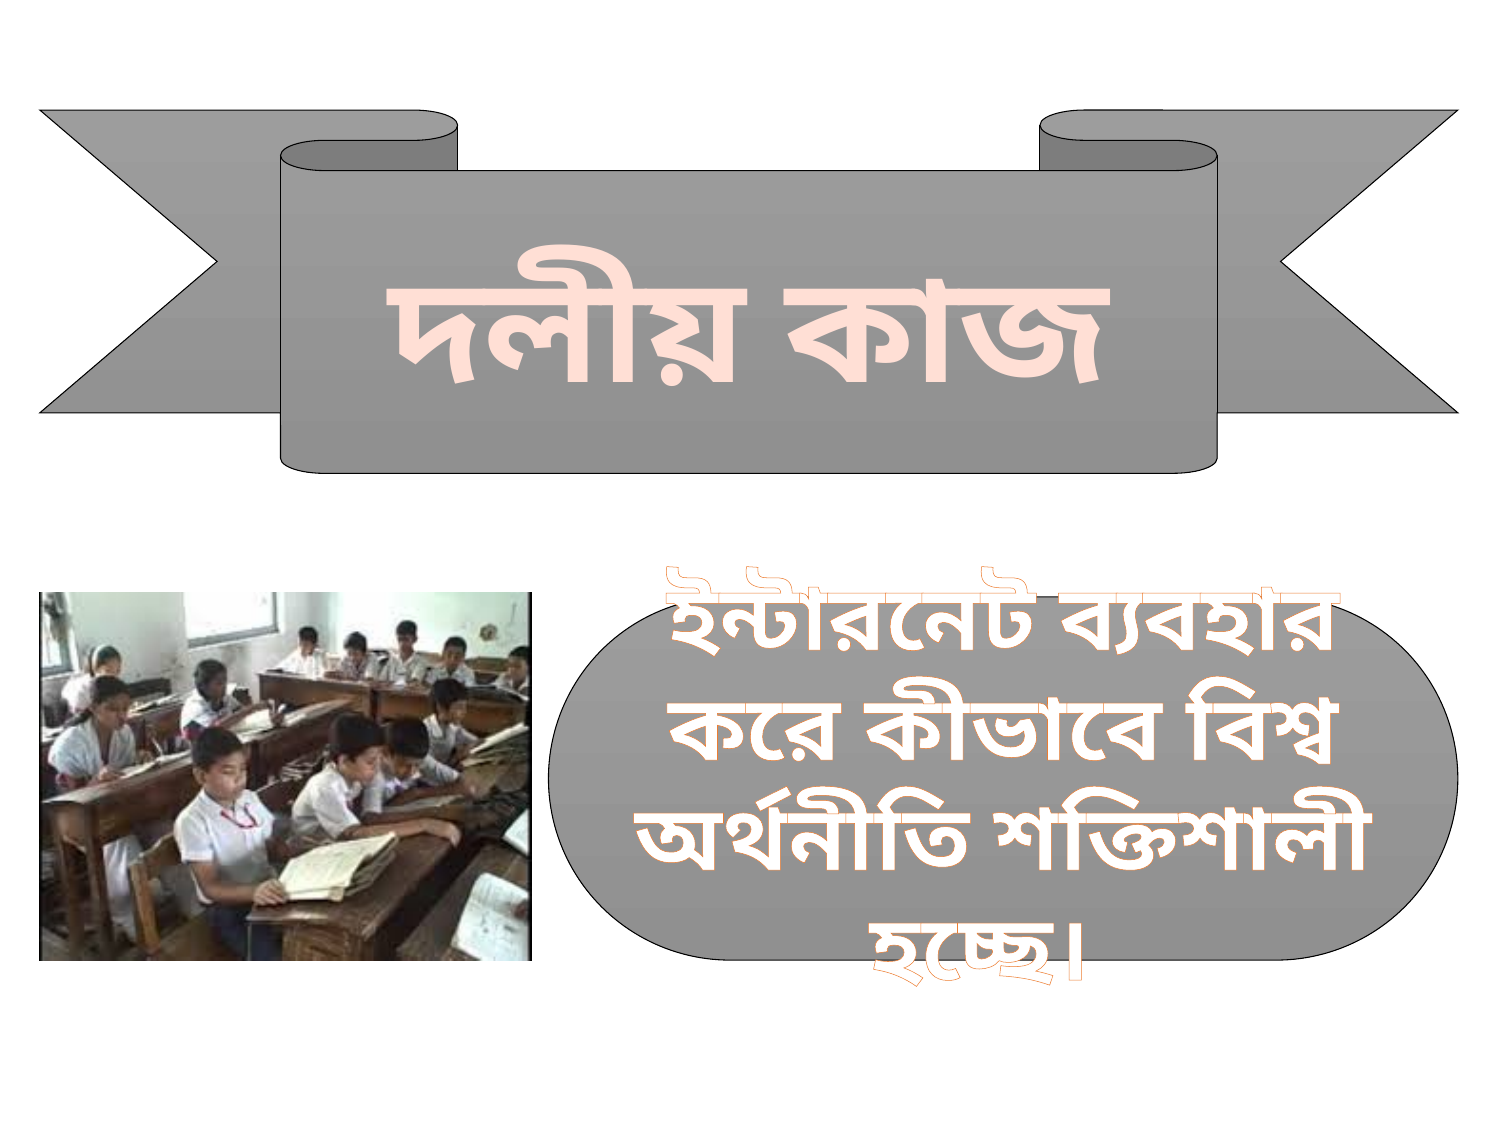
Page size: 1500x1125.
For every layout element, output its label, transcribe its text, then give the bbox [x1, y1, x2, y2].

picture [39, 592, 532, 961]
text_box দলীয় কাজ [38, 109, 1460, 474]
text_box ইন্টারনেট ব্যবহার করে কীভাবে বিশ্ব অর্থনীতি শক্তিশালী হচ্ছে। [547, 596, 1459, 961]
